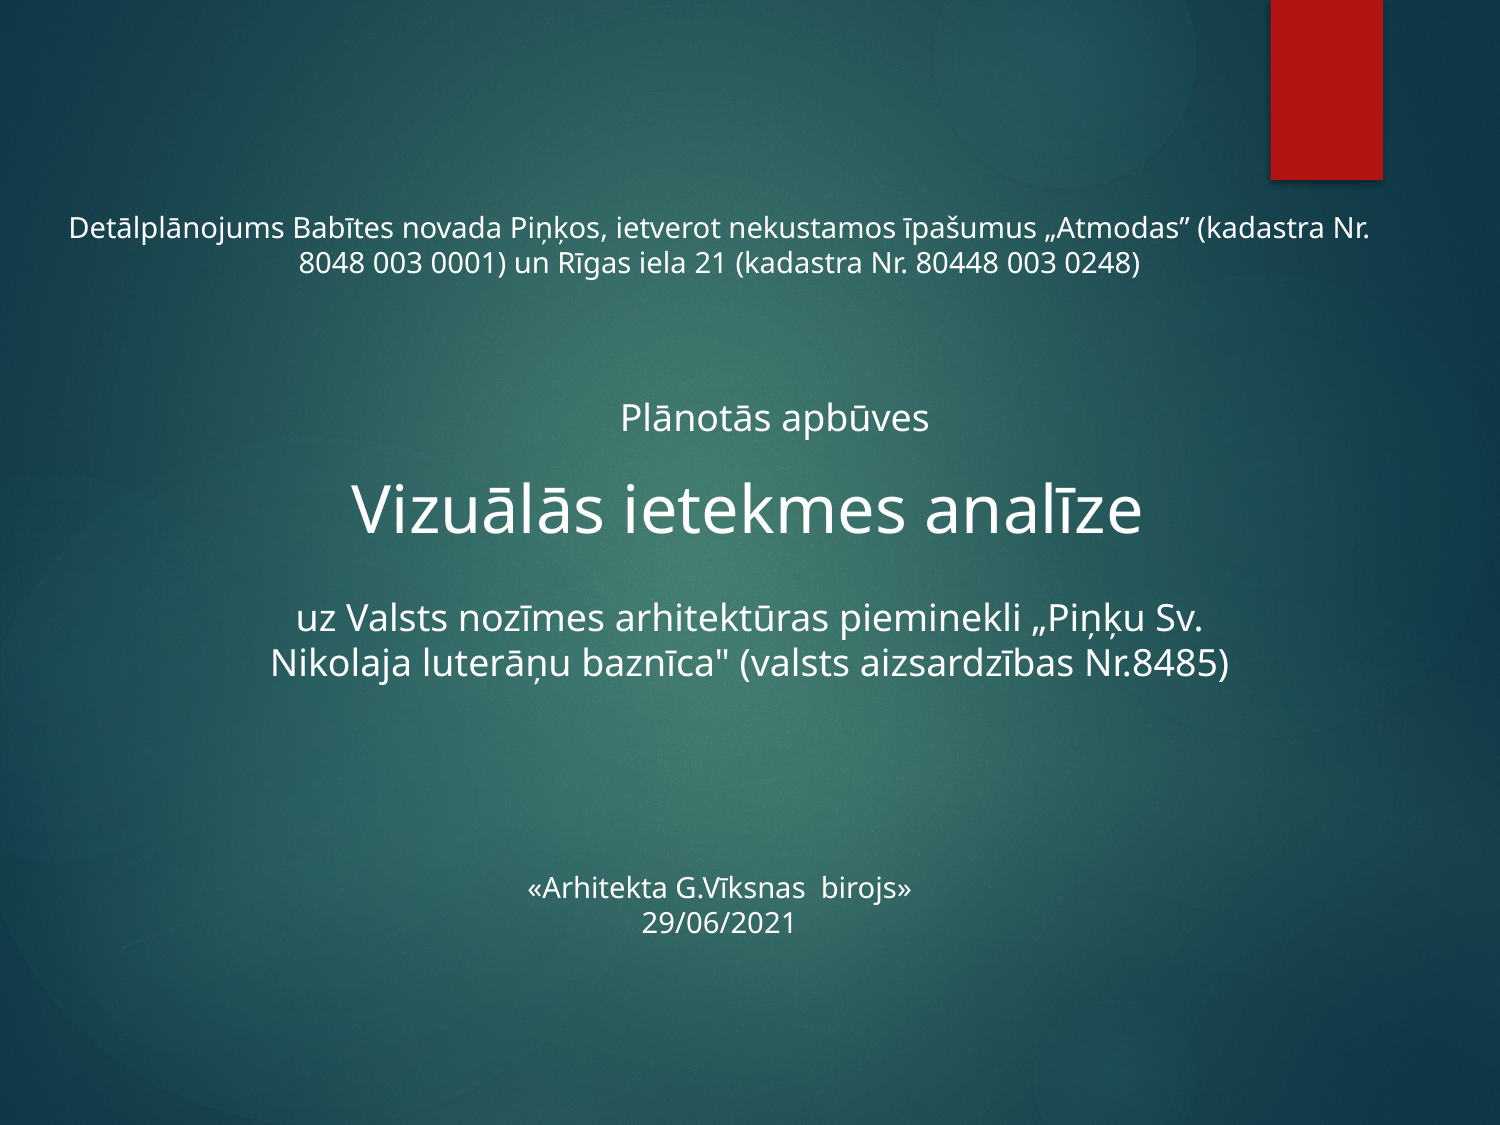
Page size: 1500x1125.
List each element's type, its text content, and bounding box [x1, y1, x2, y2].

text_box «Arhitekta G.Vīksnas birojs» 29/06/2021 [352, 861, 1088, 947]
text_box uz Valsts nozīmes arhitektūras pieminekli „Piņķu Sv. Nikolaja luterāņu baznīca" (valsts aizsardzības Nr.8485) [234, 587, 1266, 692]
text_box Plānotās apbūves [259, 386, 1291, 446]
text_box Vizuālās ietekmes analīze [337, 459, 1308, 555]
text_box Detālplānojums Babītes novada Piņķos, ietverot nekustamos īpašumus „Atmodas” (kadastra Nr. 8048 003 0001) un Rīgas iela 21 (kadastra Nr. 80448 003 0248) [46, 201, 1394, 287]
